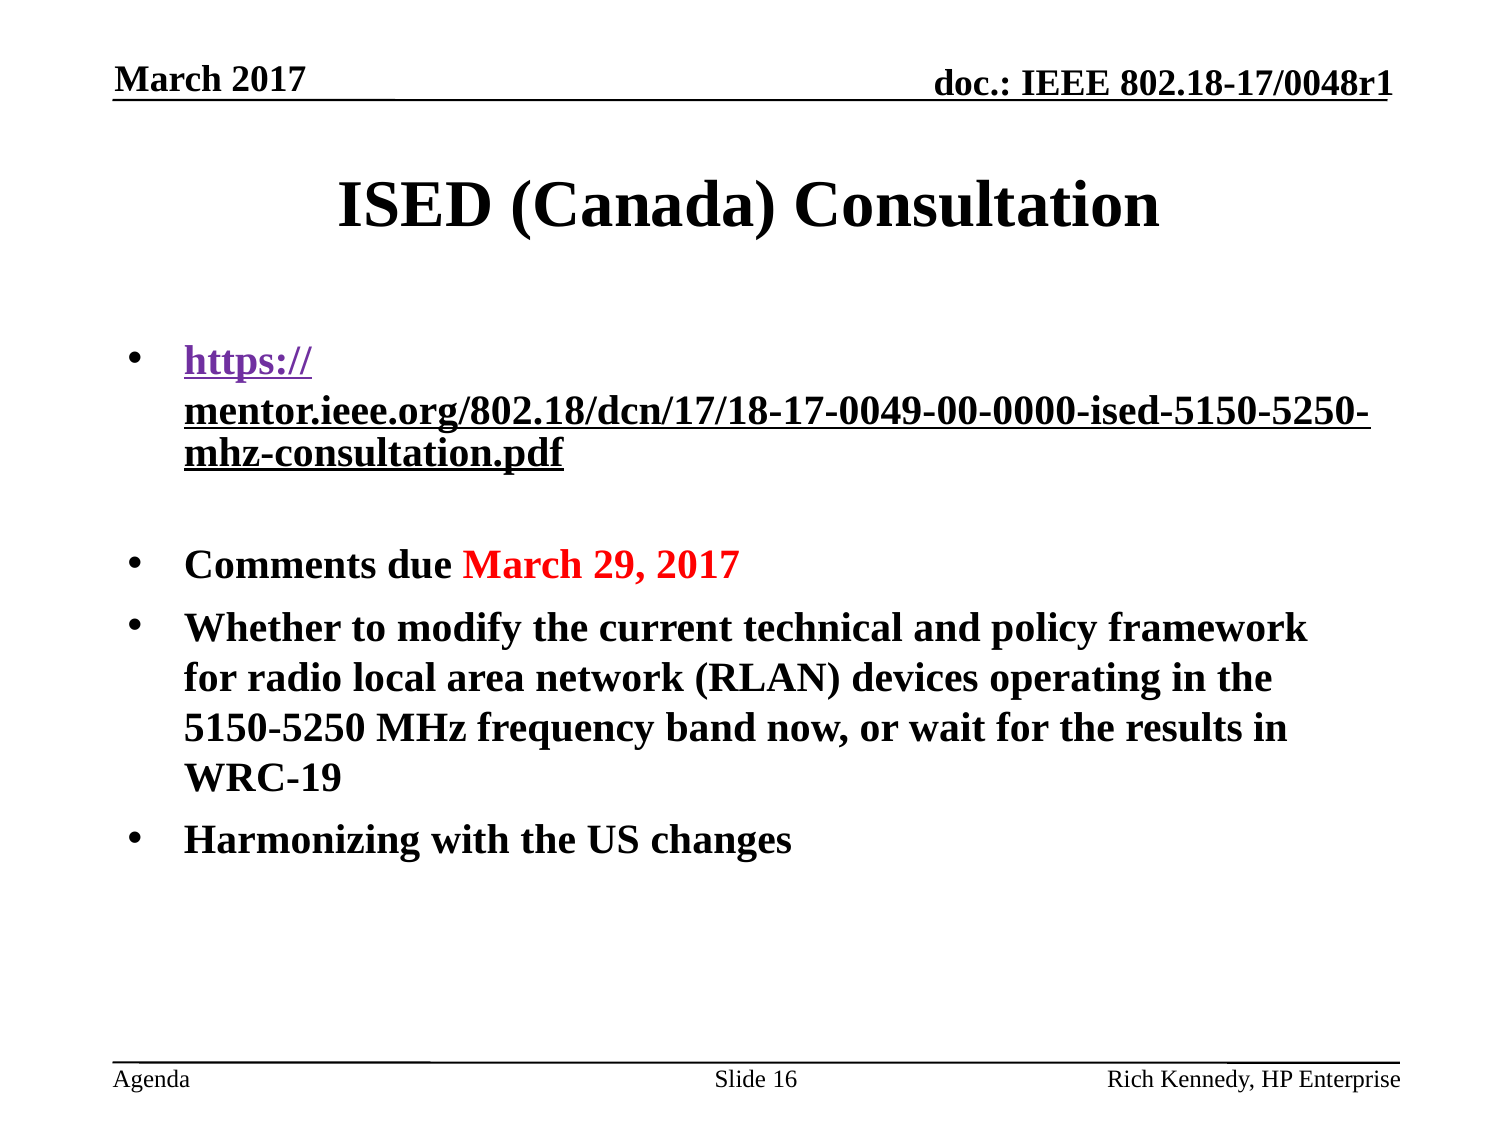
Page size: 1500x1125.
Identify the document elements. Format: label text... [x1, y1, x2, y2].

footer Rich Kennedy, HP Enterprise [878, 1061, 1402, 1093]
list https://mentor.ieee.org/802.18/dcn/17/18-17-0049-00-0000-ised-5150-5250-mhz-consultation.pdf Comments due March 29, 2017 Whether to modify the current technical and policy framework for radio local area network (RLAN) devices operating in the 5150-5250 MHz frequency band now, or wait for the results in WRC-19 Harmonizing with the US changes [112, 324, 1388, 1000]
title ISED (Canada) Consultation [112, 112, 1388, 288]
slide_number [114, 54, 423, 100]
slide_number Slide 16 [712, 1061, 800, 1123]
